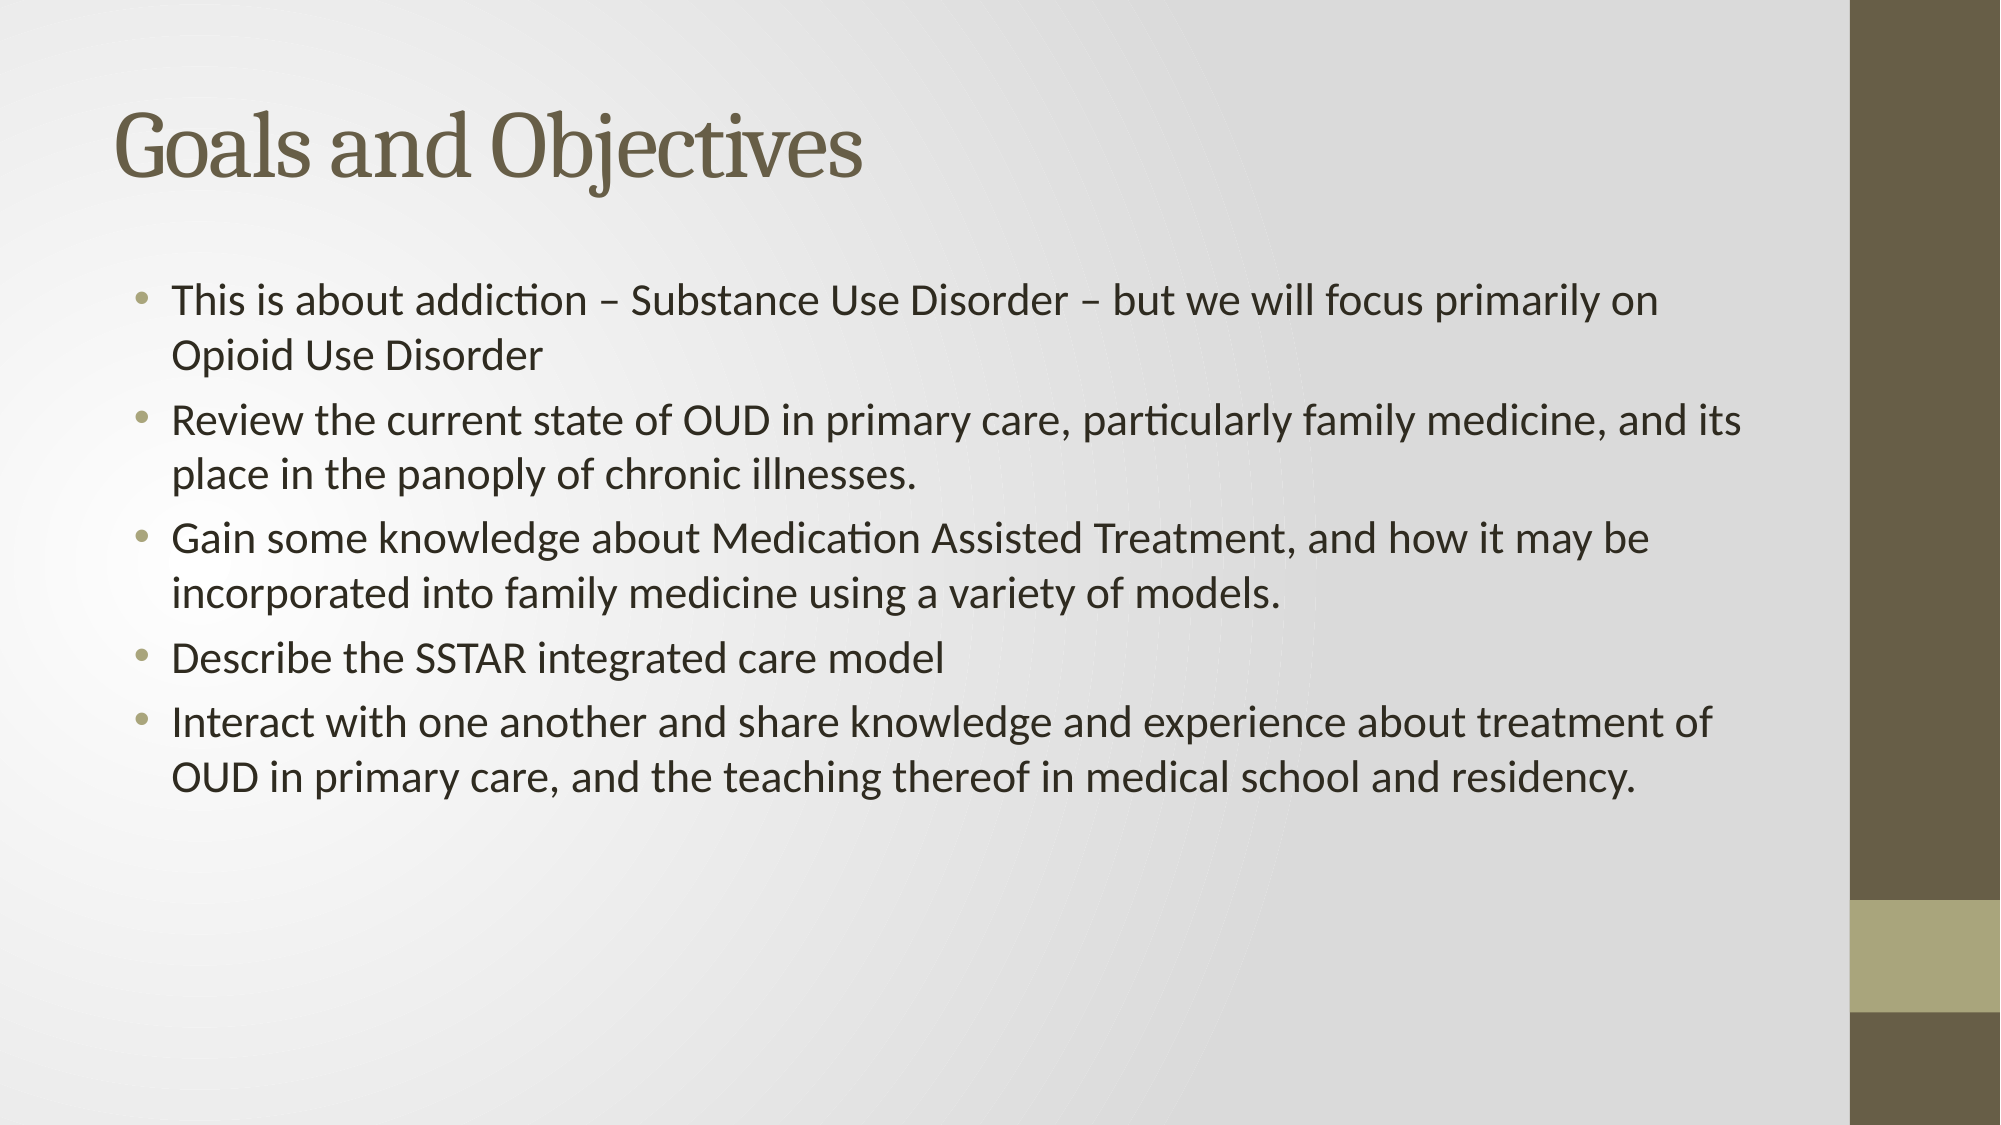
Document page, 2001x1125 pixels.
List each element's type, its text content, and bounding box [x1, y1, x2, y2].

list This is about addiction – Substance Use Disorder – but we will focus primarily on Opioid Use Disorder Review the current state of OUD in primary care, particularly family medicine, and its place in the panoply of chronic illnesses. Gain some knowledge about Medication Assisted Treatment, and how it may be incorporated into family medicine using a variety of models. Describe the SSTAR integrated care model Interact with one another and share knowledge and experience about treatment of OUD in primary care, and the teaching thereof in medical school and residency. [99, 262, 1767, 1050]
title Goals and Objectives [99, 45, 1767, 233]
